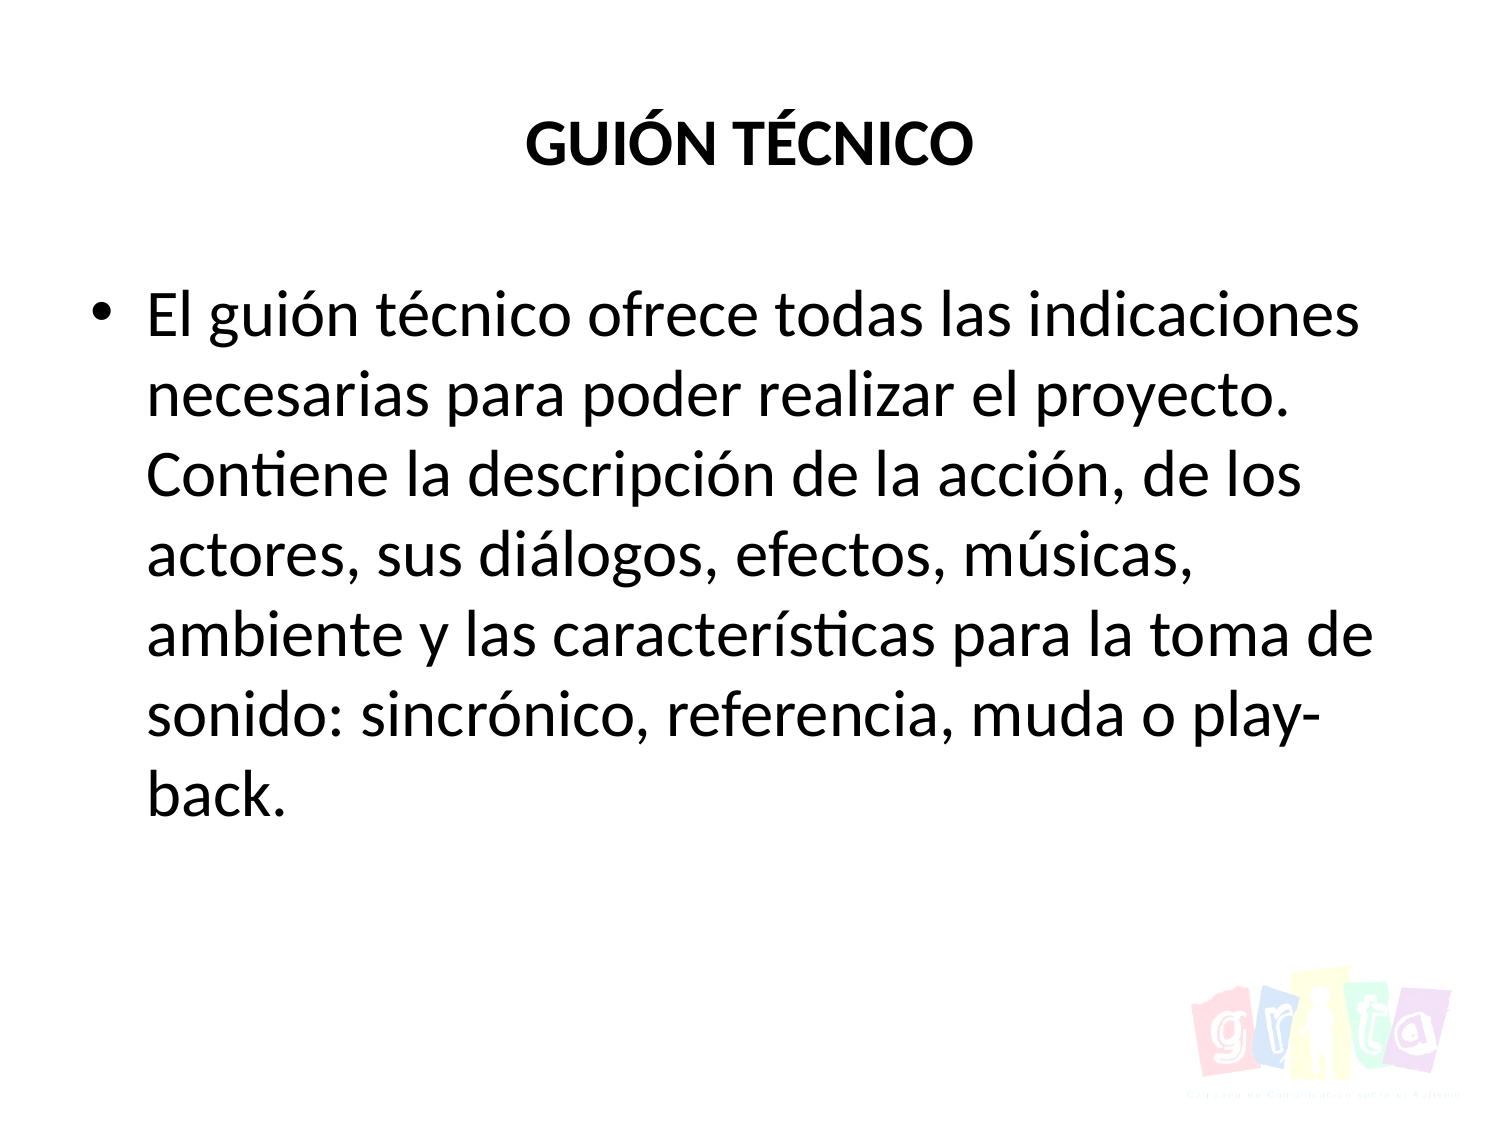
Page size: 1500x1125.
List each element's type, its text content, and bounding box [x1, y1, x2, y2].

list El guión técnico ofrece todas las indicaciones necesarias para poder realizar el proyecto. Contiene la descripción de la acción, de los actores, sus diálogos, efectos, músicas, ambiente y las características para la toma de sonido: sincrónico, referencia, muda o play-back. [75, 262, 1425, 1005]
title GUIÓN TÉCNICO [75, 45, 1425, 233]
picture [1186, 963, 1459, 1100]
